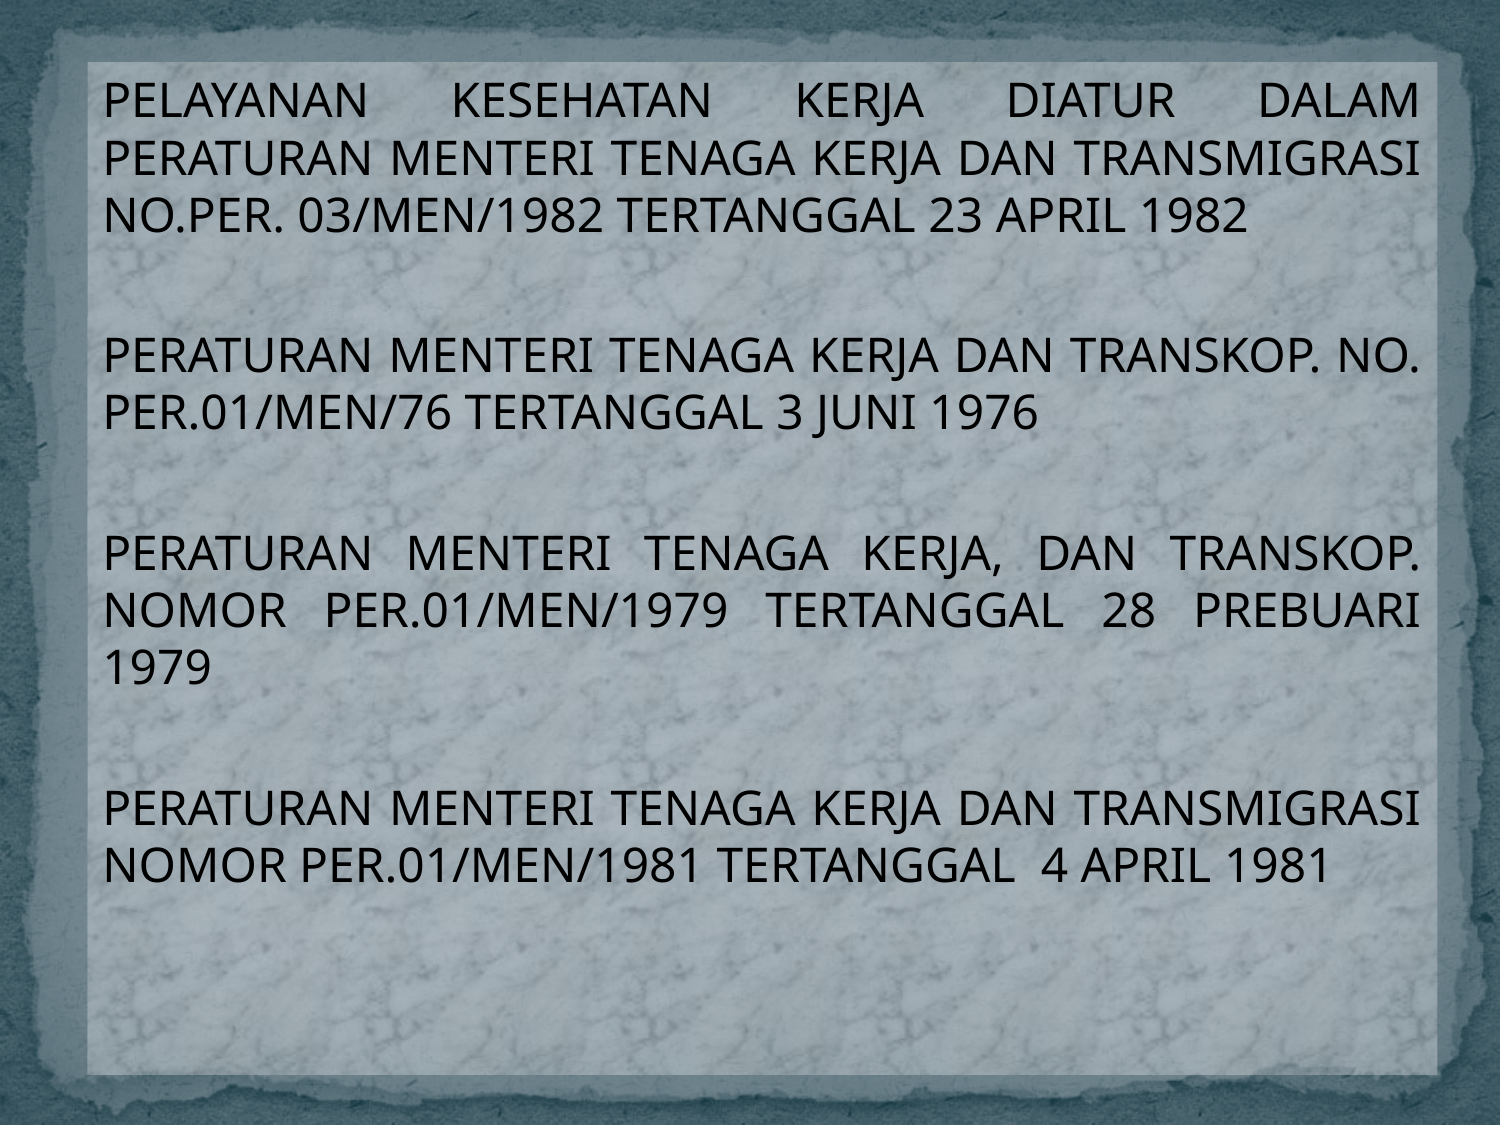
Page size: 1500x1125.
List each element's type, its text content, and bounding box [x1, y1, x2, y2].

list PELAYANAN KESEHATAN KERJA DIATUR DALAM PERATURAN MENTERI TENAGA KERJA DAN TRANSMIGRASI NO.PER. 03/MEN/1982 TERTANGGAL 23 APRIL 1982 PERATURAN MENTERI TENAGA KERJA DAN TRANSKOP. NO. PER.01/MEN/76 TERTANGGAL 3 JUNI 1976 PERATURAN MENTERI TENAGA KERJA, DAN TRANSKOP. NOMOR PER.01/MEN/1979 TERTANGGAL 28 PREBUARI 1979 PERATURAN MENTERI TENAGA KERJA DAN TRANSMIGRASI NOMOR PER.01/MEN/1981 TERTANGGAL 4 APRIL 1981 [87, 62, 1438, 1075]
